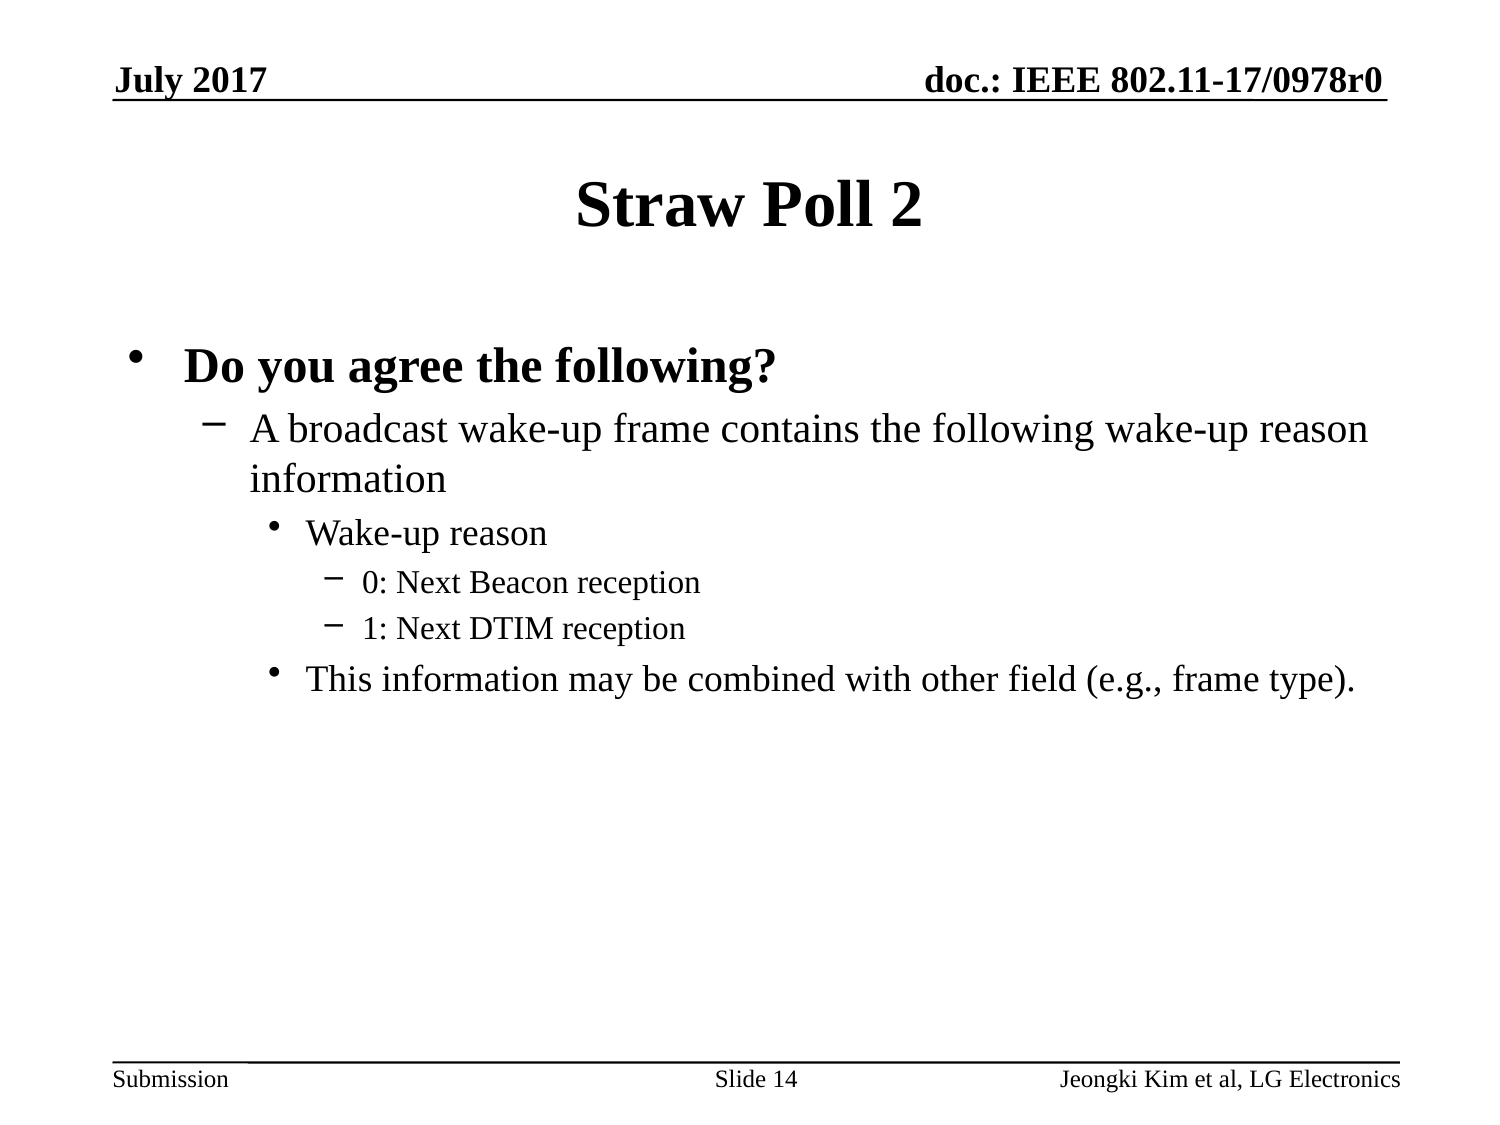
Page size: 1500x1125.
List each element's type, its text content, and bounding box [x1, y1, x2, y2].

footer Jeongki Kim et al, LG Electronics [1055, 1061, 1402, 1093]
slide_number Slide 14 [712, 1061, 800, 1093]
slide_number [114, 54, 270, 101]
title Straw Poll 2 [112, 112, 1388, 288]
list Do you agree the following? A broadcast wake-up frame contains the following wake-up reason information Wake-up reason 0: Next Beacon reception 1: Next DTIM reception This information may be combined with other field (e.g., frame type). [112, 324, 1388, 1001]
